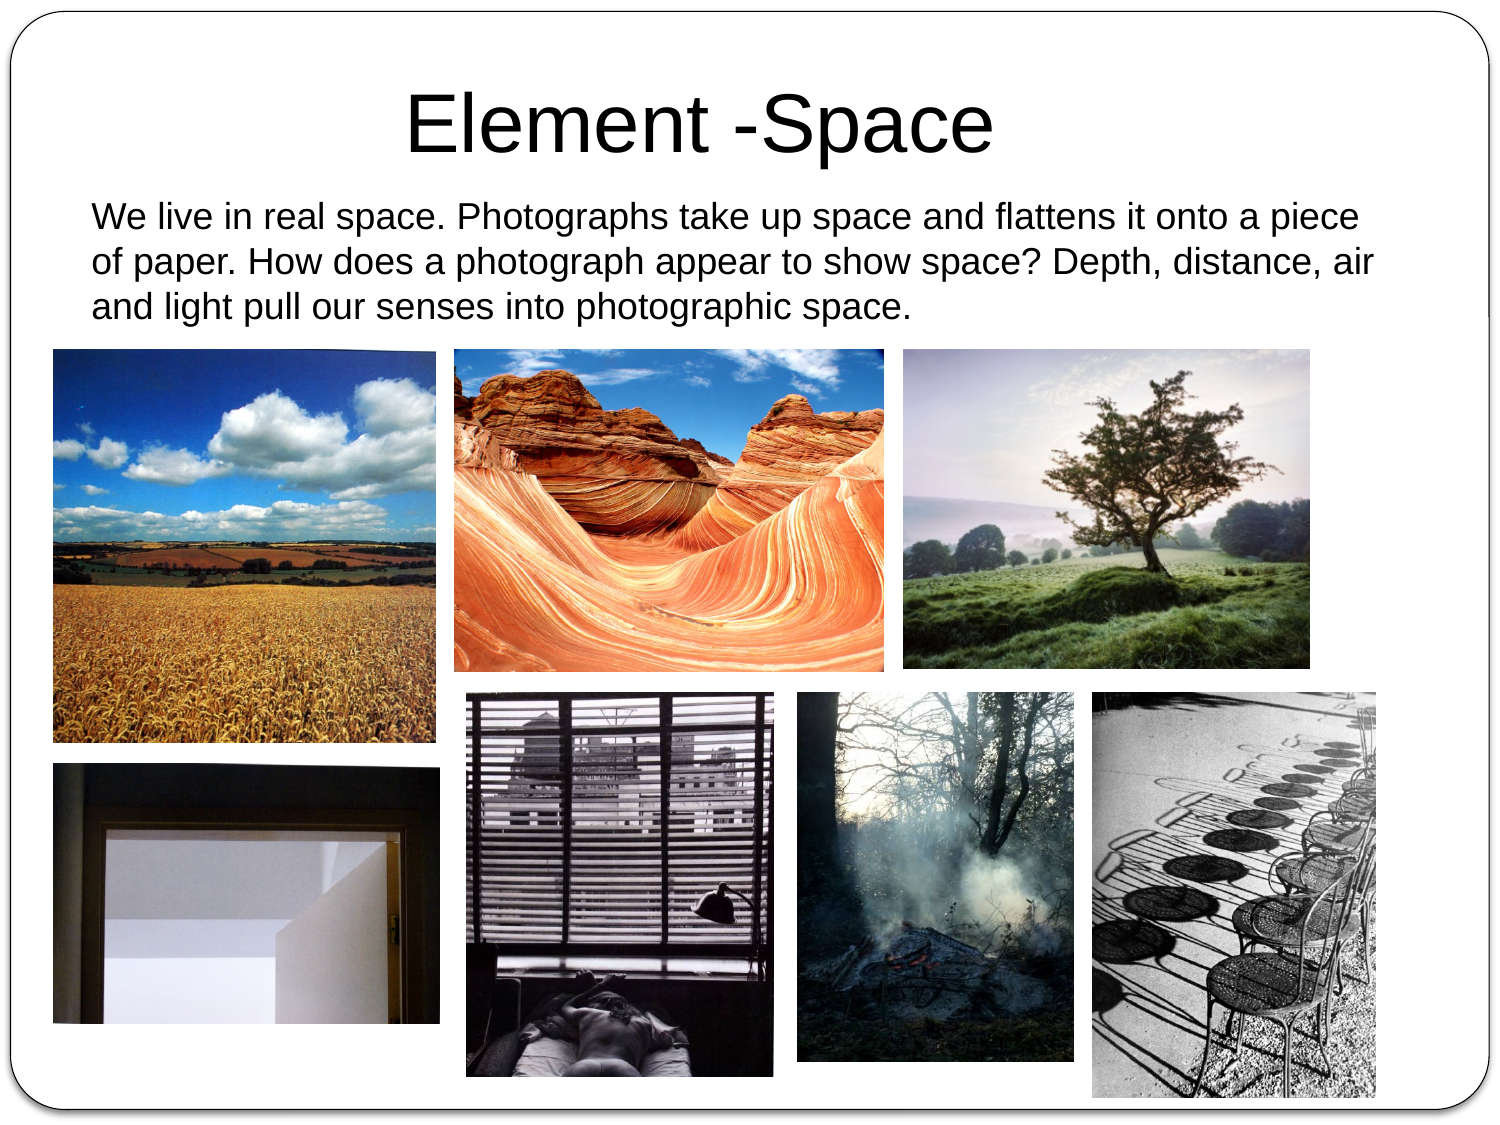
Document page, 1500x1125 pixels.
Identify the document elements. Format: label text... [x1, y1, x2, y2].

picture [796, 692, 1075, 1062]
picture [52, 349, 436, 743]
picture [454, 349, 884, 673]
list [903, 349, 1311, 669]
text_box We live in real space. Photographs take up space and flattens it onto a piece of paper. How does a photograph appear to show space? Depth, distance, air and light pull our senses into photographic space. [76, 184, 1400, 335]
picture [52, 763, 440, 1024]
picture [1092, 692, 1377, 1098]
title Element -Space [17, 0, 1425, 185]
picture [466, 692, 774, 1078]
